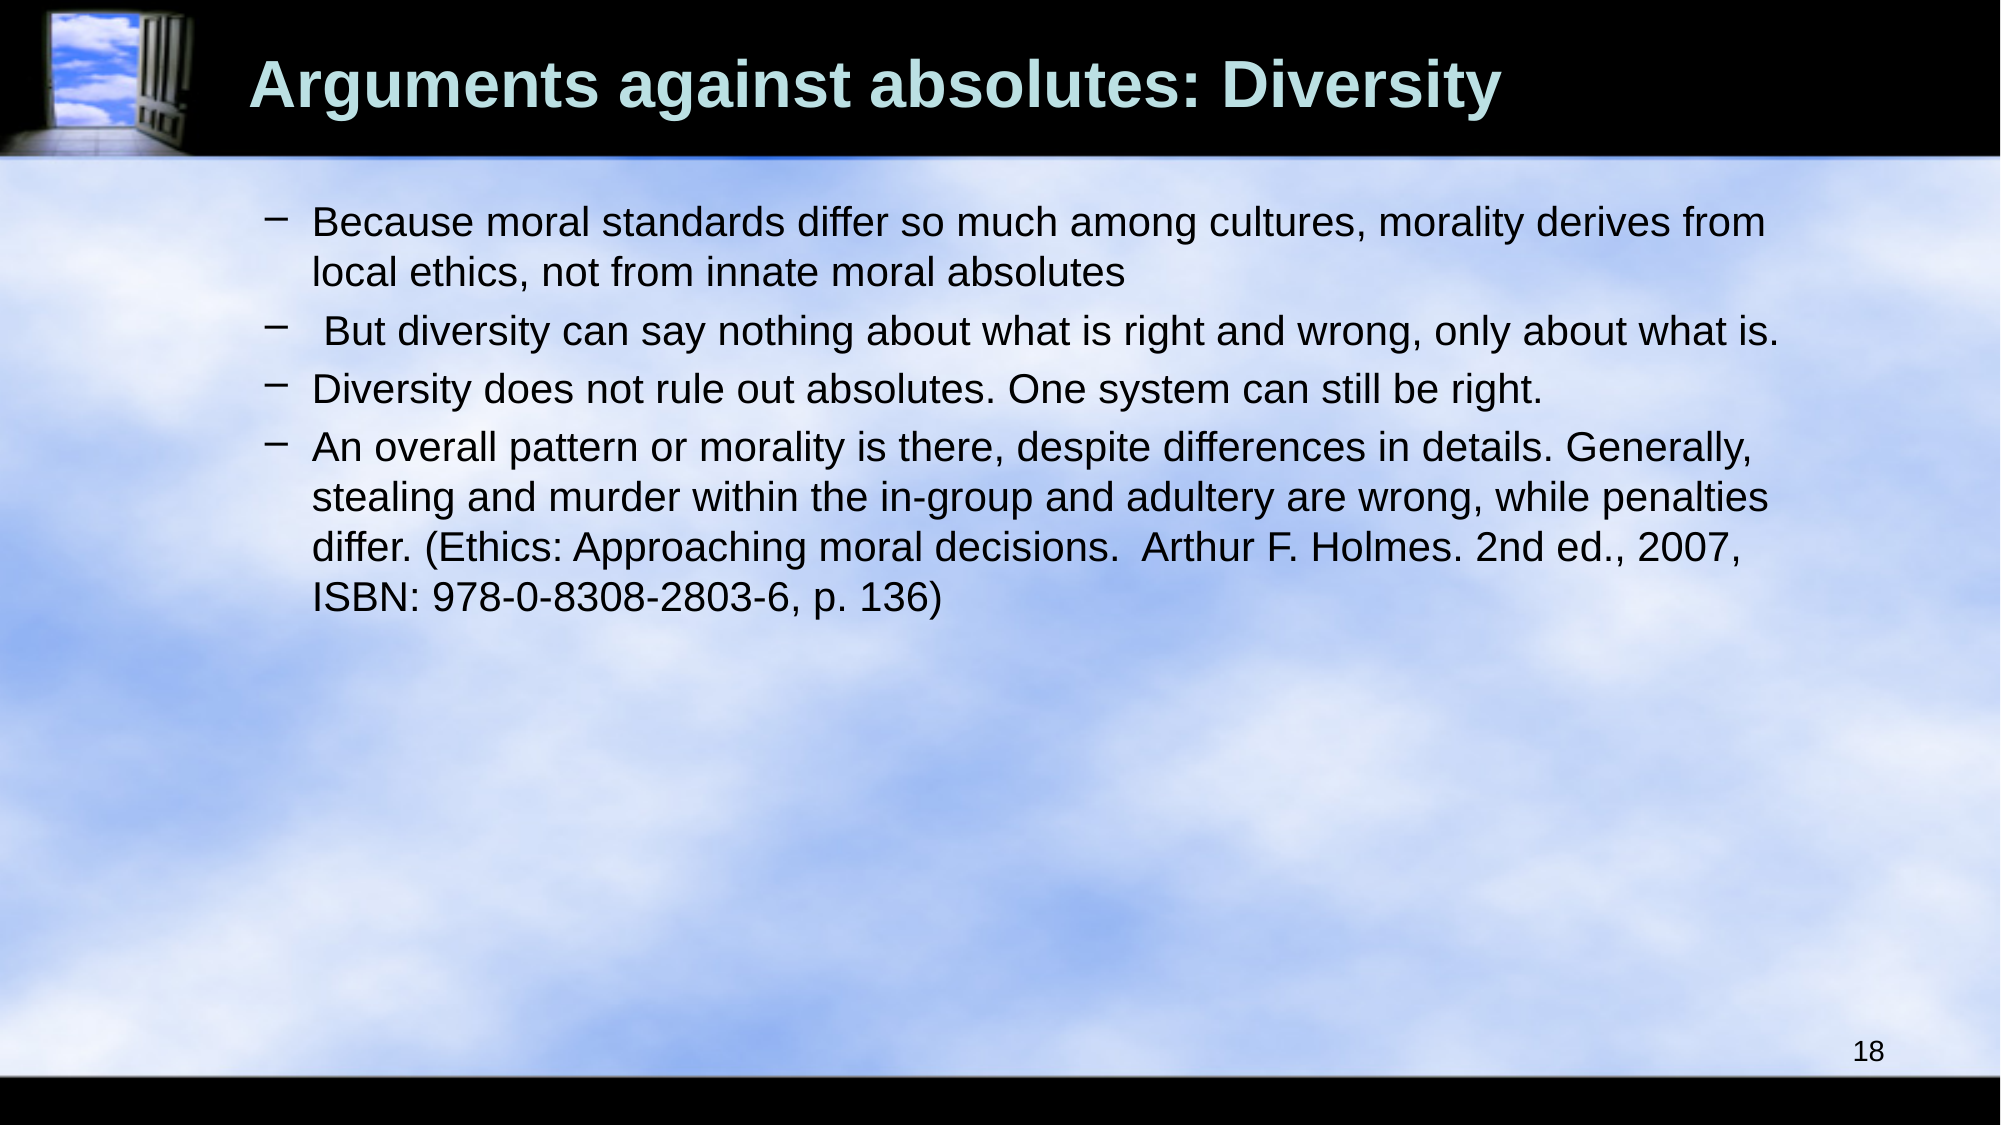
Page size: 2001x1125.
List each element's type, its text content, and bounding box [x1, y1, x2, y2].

title Arguments against absolutes: Diversity [233, 24, 1950, 138]
list Because moral standards differ so much among cultures, morality derives from local ethics, not from innate moral absolutes But diversity can say nothing about what is right and wrong, only about what is. Diversity does not rule out absolutes. One system can still be right. An overall pattern or morality is there, despite differences in details. Generally, stealing and murder within the in-group and adultery are wrong, while penalties differ. (Ethics: Approaching moral decisions. Arthur F. Holmes. 2nd ed., 2007, ISBN: 978-0-8308-2803-6, p. 136) [174, 187, 1825, 1005]
slide_number 18 [1433, 1024, 1901, 1103]
picture [0, 0, 2001, 1125]
